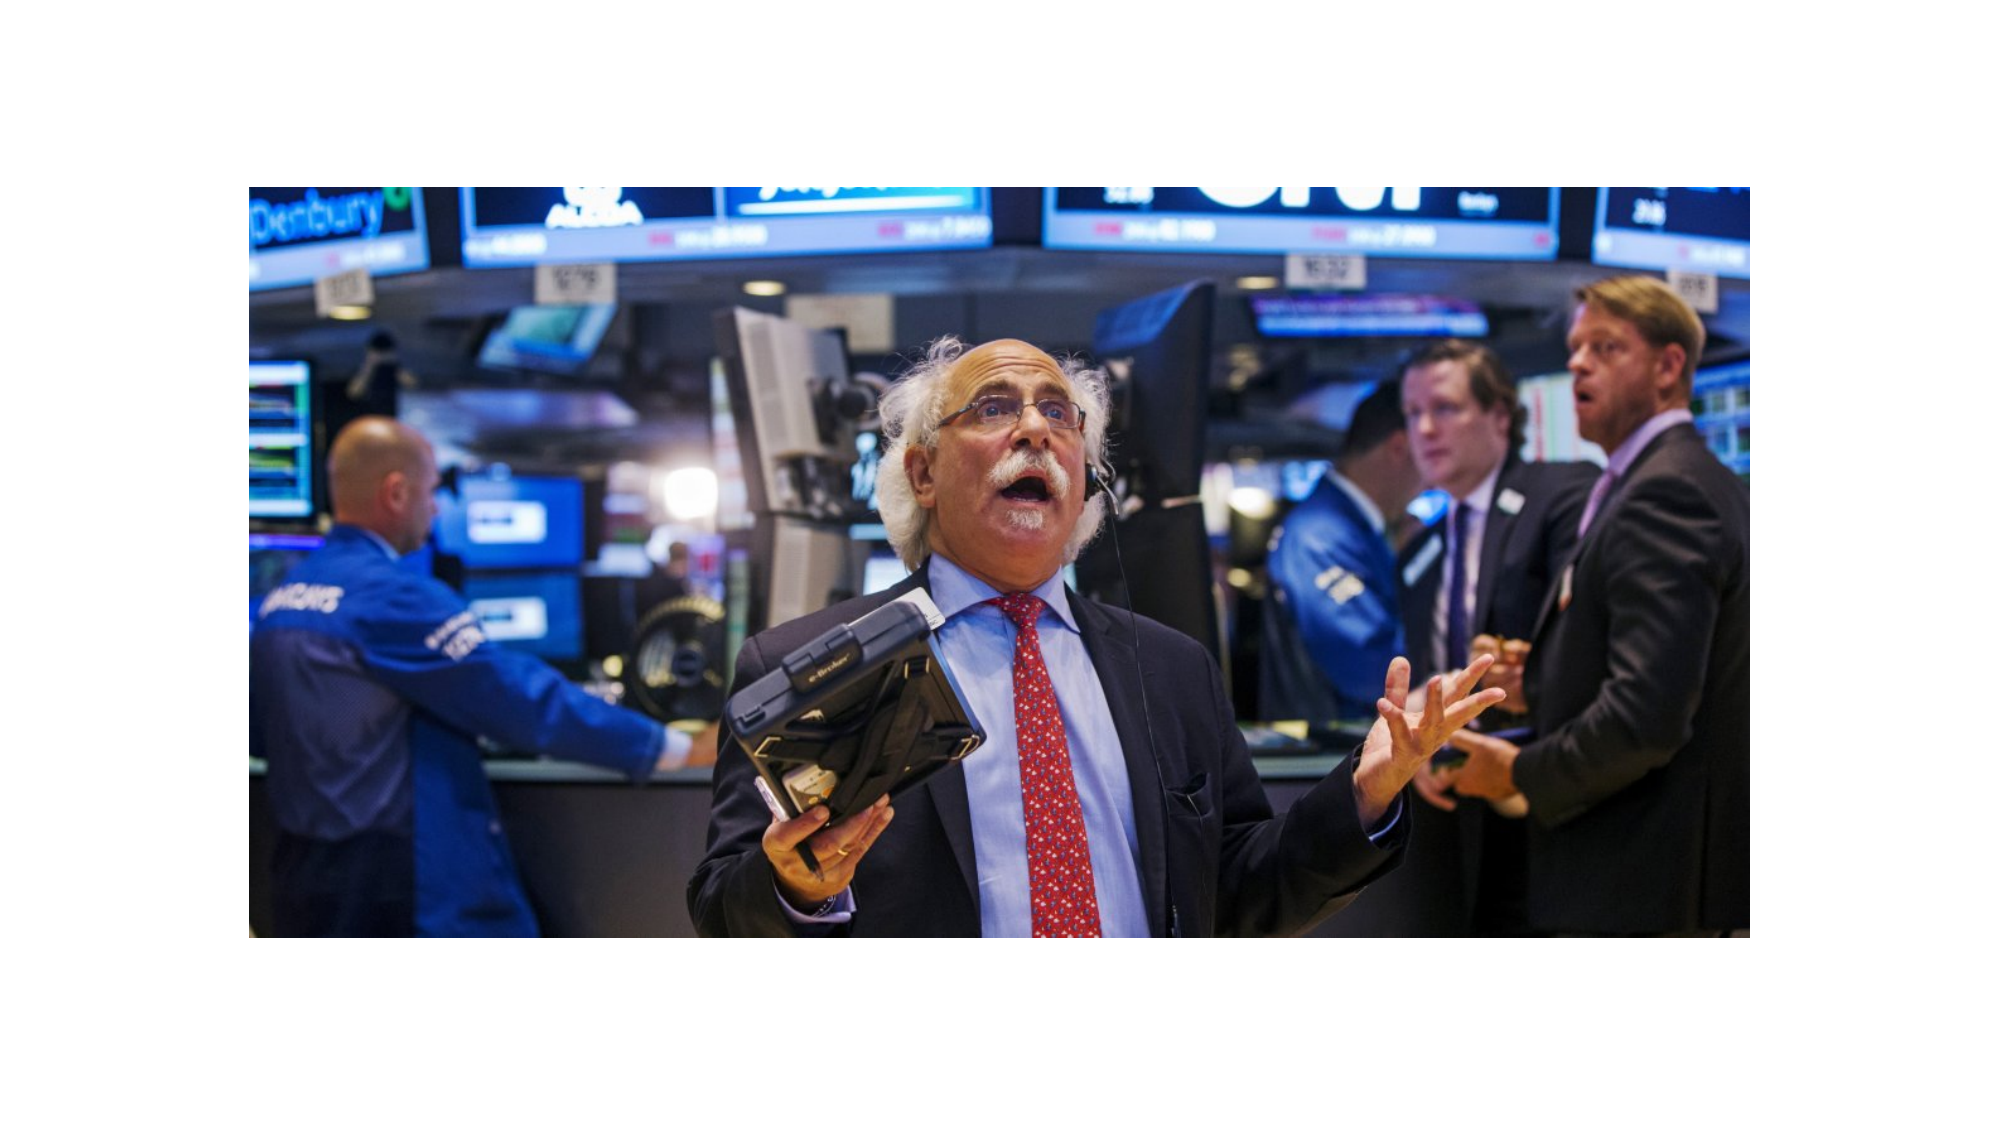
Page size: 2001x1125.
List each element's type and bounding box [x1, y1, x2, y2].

list [249, 187, 1750, 938]
